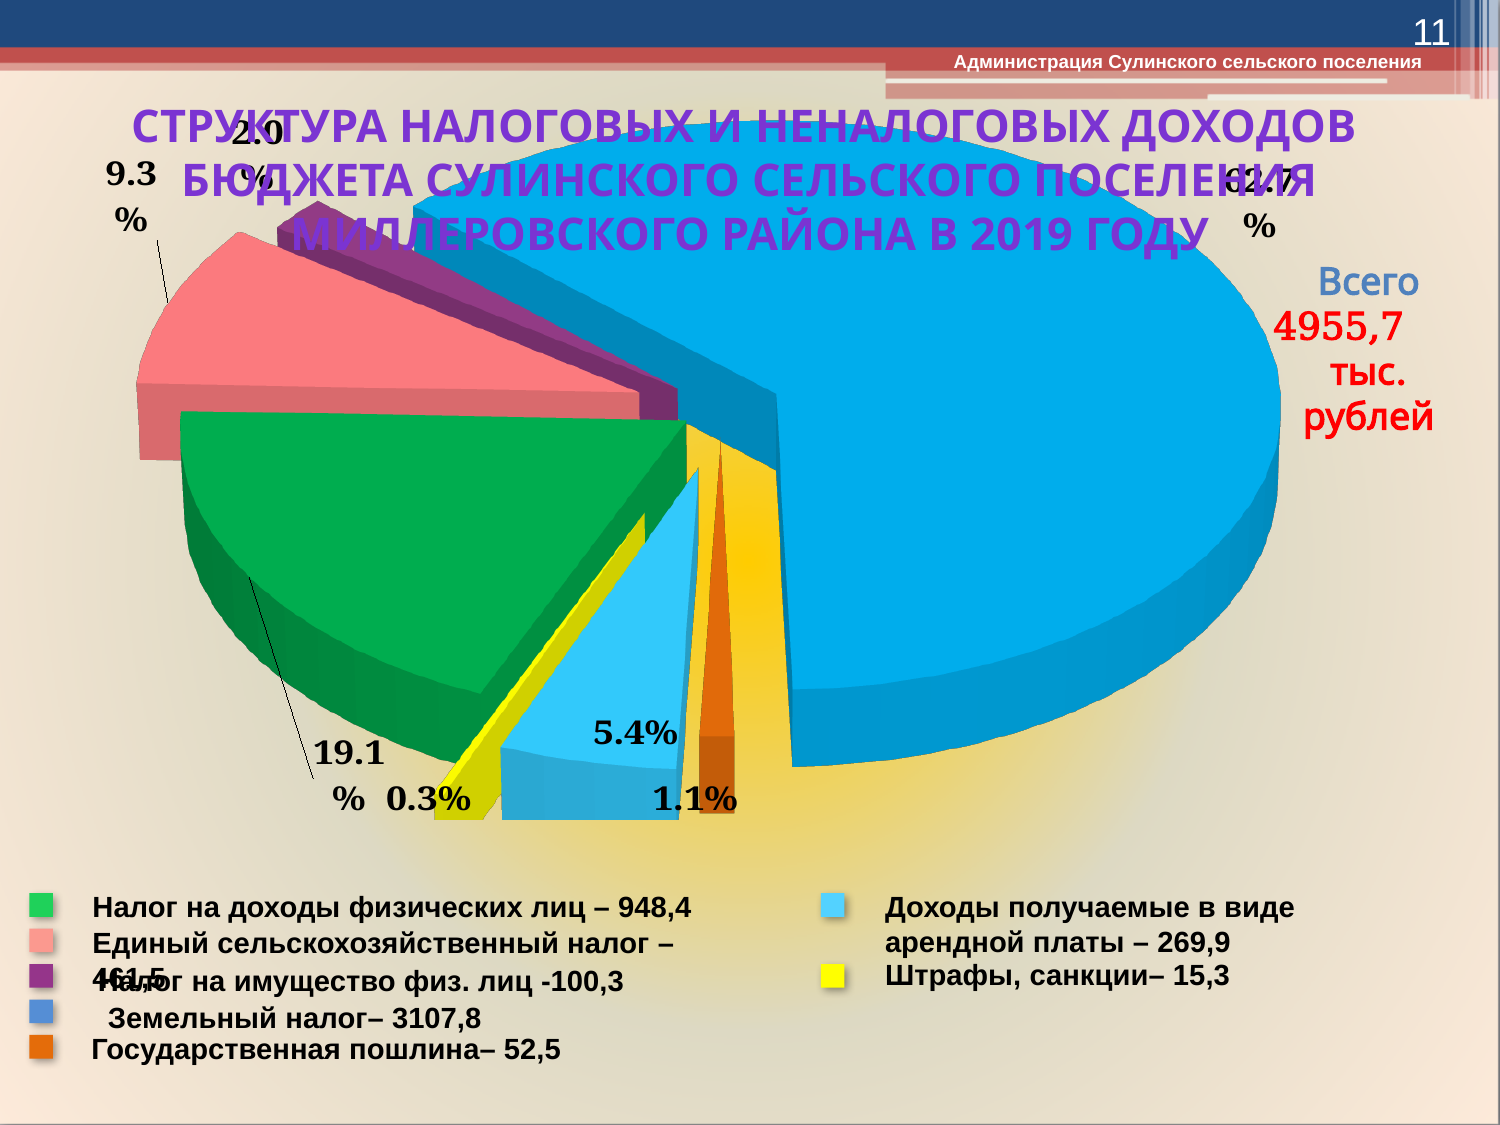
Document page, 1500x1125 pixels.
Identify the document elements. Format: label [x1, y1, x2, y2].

text_box [76, 881, 1412, 1074]
chart [52, 101, 1377, 918]
picture [0, 0, 1500, 1125]
